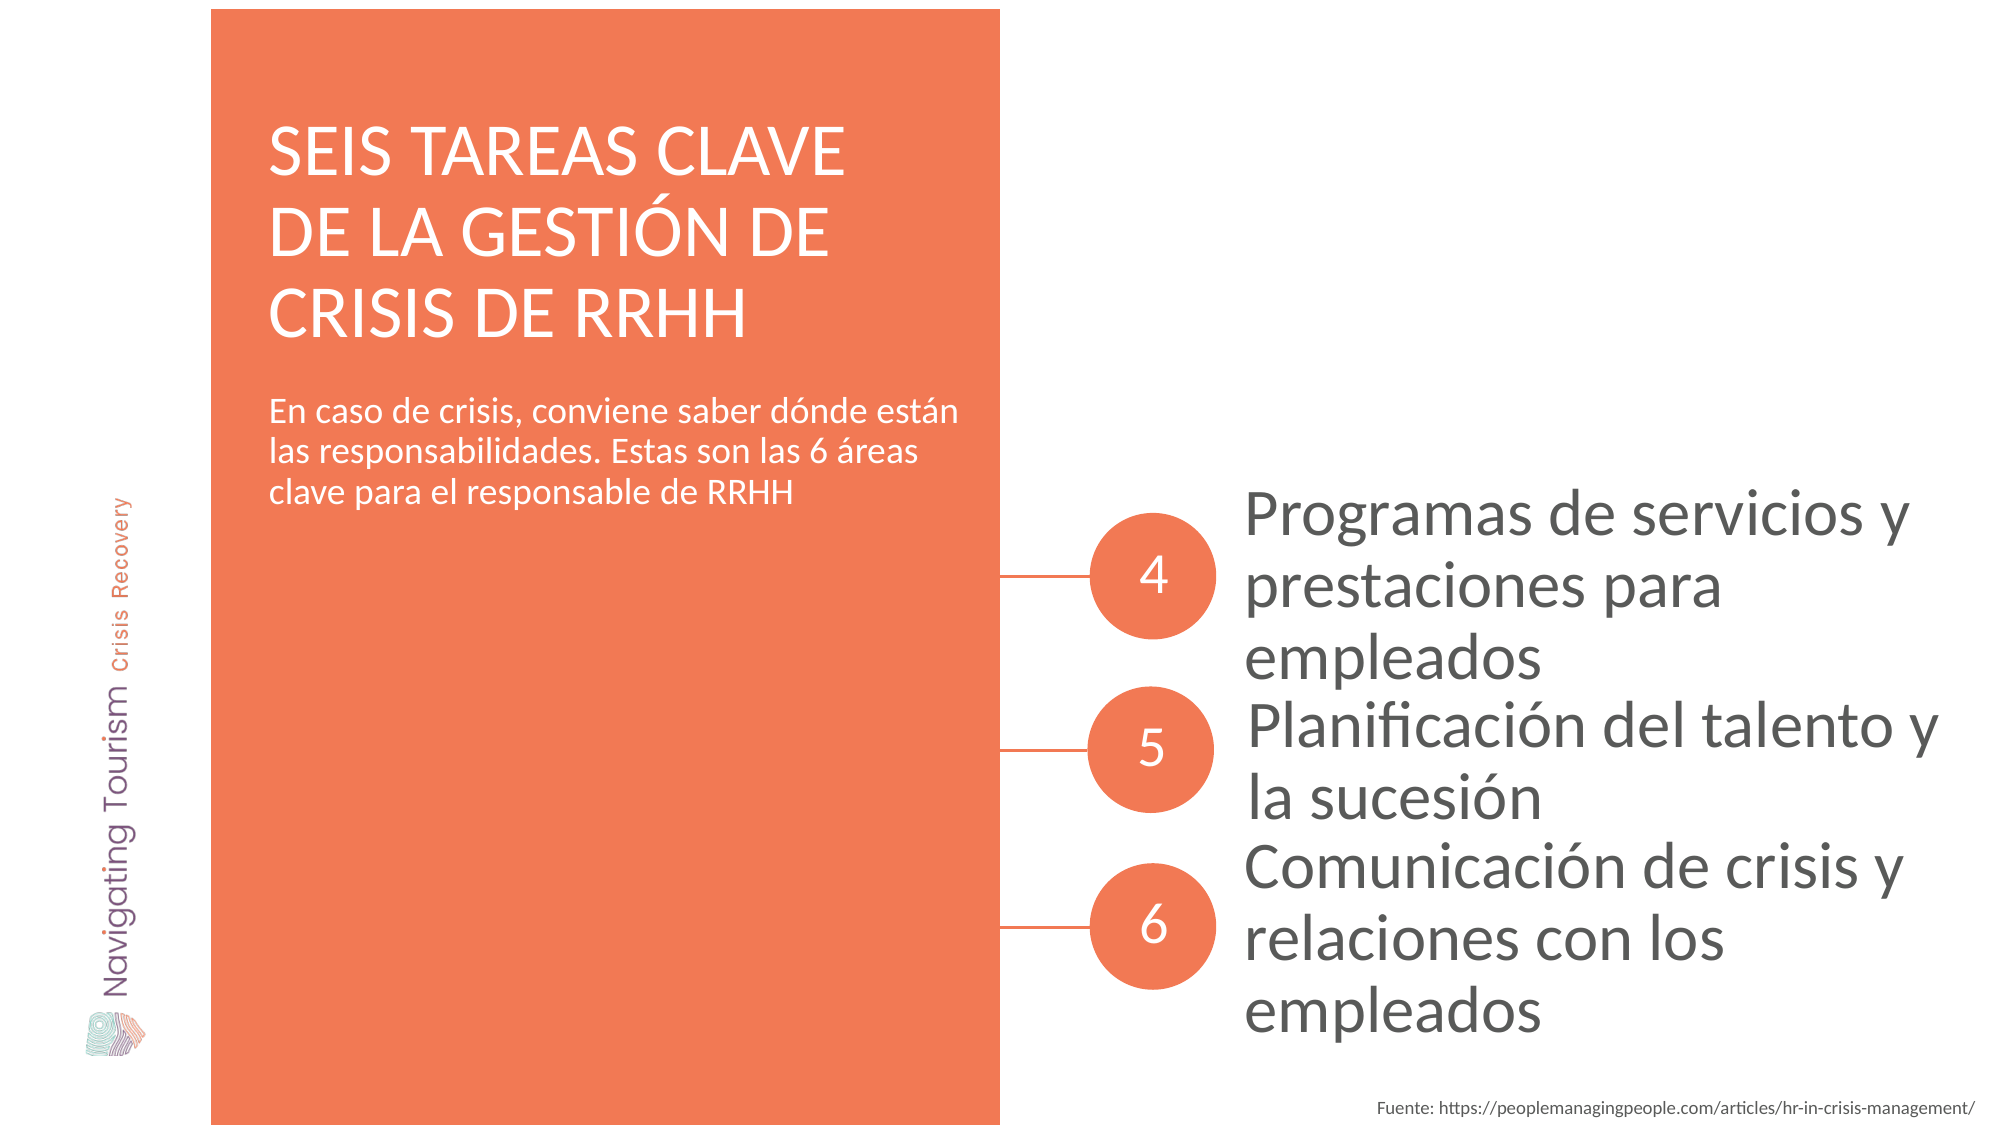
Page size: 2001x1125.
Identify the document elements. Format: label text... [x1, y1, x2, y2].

picture [87, 497, 142, 1004]
text_box Fuente: https://peoplemanagingpeople.com/articles/hr-in-crisis-management/ [1362, 1087, 2000, 1125]
list 4 [1112, 522, 1197, 627]
list SEIS TAREAS CLAVE DE LA GESTIÓN DE CRISIS DE RRHH [253, 103, 952, 203]
text_box Comunicación de crisis y relaciones con los empleados [1229, 871, 1963, 1007]
list Planificación del talento y la sucesión [1232, 694, 1965, 830]
picture [80, 1006, 148, 1055]
list 6 [1112, 872, 1197, 977]
list Programas de servicios y prestaciones para empleados [1229, 518, 1963, 653]
text_box En caso de crisis, conviene saber dónde están las responsabilidades. Estas son las 6 áreas clave para el responsable de RRHH [253, 383, 975, 479]
list 5 [1110, 695, 1194, 800]
